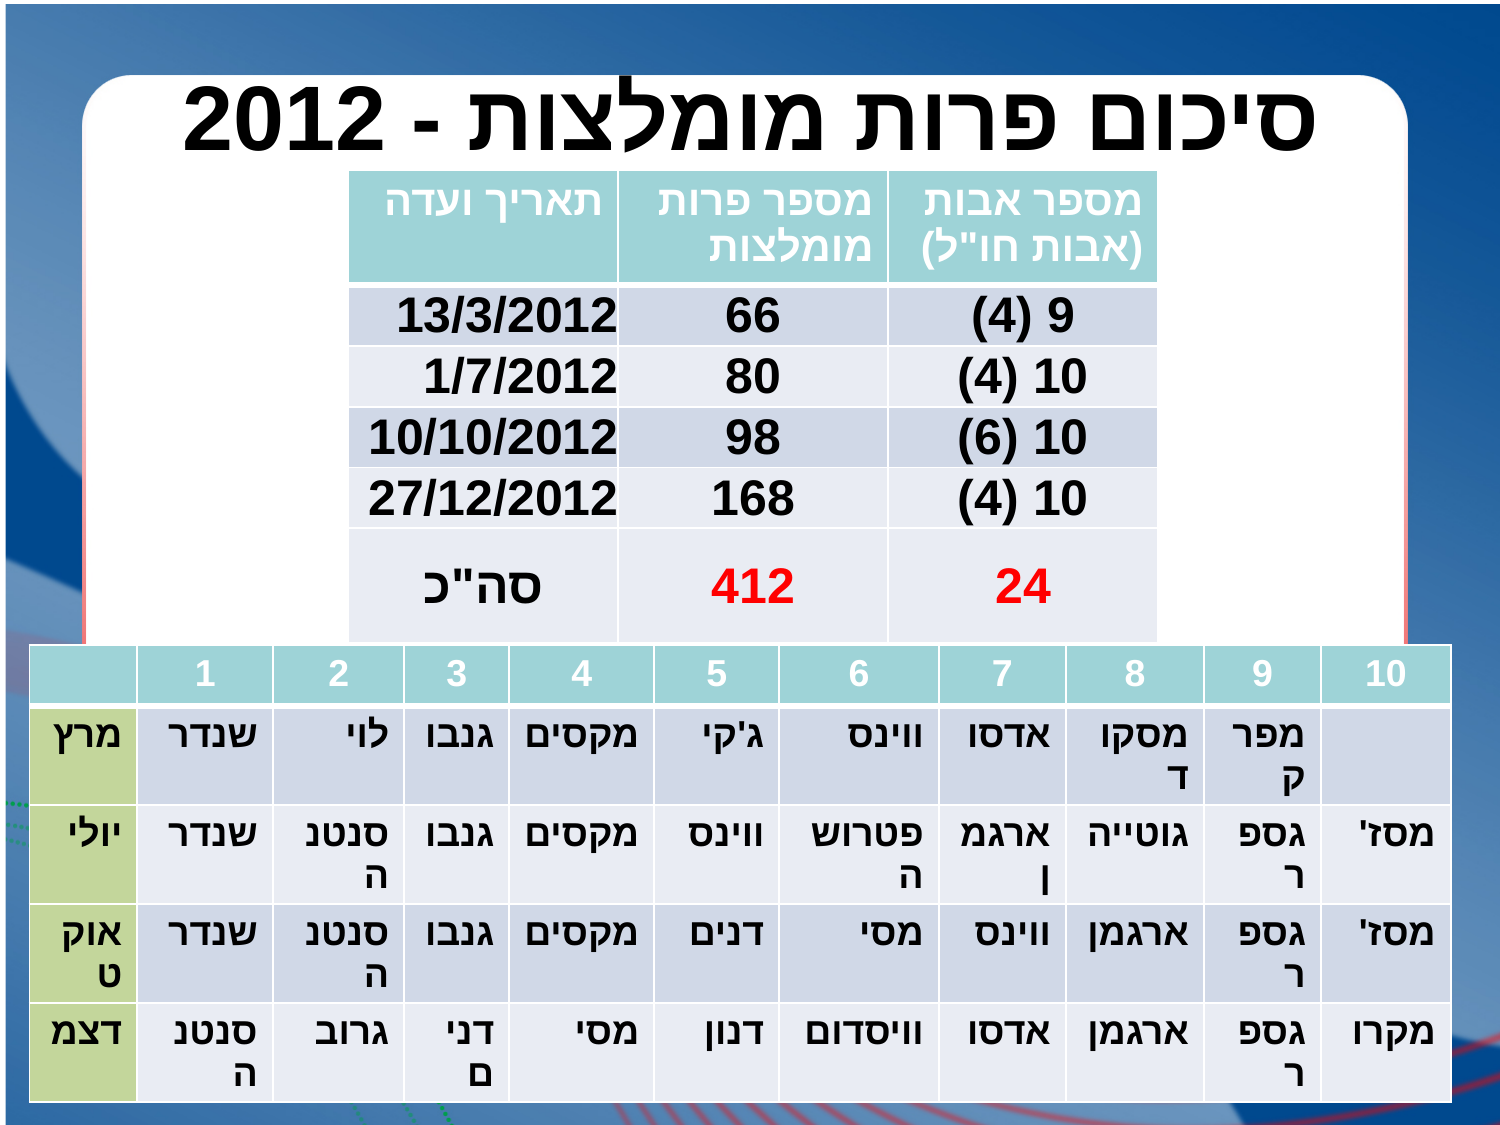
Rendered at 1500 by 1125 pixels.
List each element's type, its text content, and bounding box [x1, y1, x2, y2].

table_cell (4) 10 [889, 347, 1157, 406]
table_cell 10/10/2012 [349, 408, 617, 467]
table_cell ווינס [780, 709, 938, 804]
table_cell פטרושה [780, 806, 938, 903]
table_header 1 [138, 646, 272, 703]
table_cell מסי [510, 1004, 653, 1101]
table_cell גנבו [405, 905, 508, 1002]
table_cell מקסים [510, 806, 653, 903]
table_cell ג'קי [655, 709, 778, 804]
table_cell דנים [655, 905, 778, 1002]
table_cell דצמ [30, 1004, 136, 1101]
table_cell מרץ [30, 709, 136, 804]
table_cell מסז' [1322, 905, 1450, 1002]
table_cell 98 [619, 408, 887, 467]
table_header 9 [1205, 646, 1320, 703]
table_cell סנטנה [138, 1004, 272, 1101]
table_cell גספר [1205, 806, 1320, 903]
table_header מספר אבות (אבות חו"ל) [889, 171, 1157, 282]
table_cell אדסו [940, 1004, 1065, 1101]
table_cell 1/7/2012 [349, 347, 617, 406]
table_cell גנבו [405, 709, 508, 804]
table_header 3 [405, 646, 508, 703]
table_cell 168 [619, 468, 887, 527]
table_cell ארגמן [1067, 905, 1203, 1002]
table_cell 13/3/2012 [349, 288, 617, 345]
table_header 8 [1067, 646, 1203, 703]
table_cell (4) 10 [889, 468, 1157, 527]
table_cell מסי [780, 905, 938, 1002]
table_cell אוקט [30, 905, 136, 1002]
table_cell מקסים [510, 905, 653, 1002]
table_cell לוי [274, 709, 403, 804]
table_cell וויסדום [780, 1004, 938, 1101]
table_cell שנדר [138, 806, 272, 903]
title סיכום פרות מומלצות - 2012 [76, 42, 1427, 185]
table_cell (6) 10 [889, 408, 1157, 467]
table_cell סנטנה [274, 905, 403, 1002]
table_header 2 [274, 646, 403, 703]
table_cell שנדר [138, 905, 272, 1002]
table_cell [1322, 709, 1450, 804]
table_cell סה"כ [349, 529, 617, 642]
table_cell סנטנה [274, 806, 403, 903]
table_cell מקרו [1322, 1004, 1450, 1101]
table_cell 27/12/2012 [349, 468, 617, 527]
table_header תאריך ועדה [349, 171, 617, 282]
table_cell גספר [1205, 905, 1320, 1002]
table_cell גספר [1205, 1004, 1320, 1101]
table_cell דנון [655, 1004, 778, 1101]
table_cell אדסו [940, 709, 1065, 804]
table_cell 66 [619, 288, 887, 345]
table_cell 412 [619, 529, 887, 642]
table_cell ווינס [655, 806, 778, 903]
table_cell גנבו [405, 806, 508, 903]
table_cell מפרק [1205, 709, 1320, 804]
table_cell ארגמן [1067, 1004, 1203, 1101]
table_cell (4) 9 [889, 288, 1157, 345]
table_cell ווינס [940, 905, 1065, 1002]
table_cell יולי [30, 806, 136, 903]
table_cell מקסים [510, 709, 653, 804]
table_header 6 [780, 646, 938, 703]
table_cell שנדר [138, 709, 272, 804]
table_header 10 [1322, 646, 1450, 703]
table_cell גוטייה [1067, 806, 1203, 903]
table_header מספר פרות מומלצות [619, 171, 887, 282]
table_cell 24 [889, 529, 1157, 642]
table_cell 80 [619, 347, 887, 406]
table_cell מסז' [1322, 806, 1450, 903]
table_cell מסקוד [1067, 709, 1203, 804]
table_header 4 [510, 646, 653, 703]
table_cell גרוב [274, 1004, 403, 1101]
table_header 5 [655, 646, 778, 703]
table_cell דנים [405, 1004, 508, 1101]
table_cell ארגמן [940, 806, 1065, 903]
table_header [30, 646, 136, 703]
table_header 7 [940, 646, 1065, 703]
picture [5, 4, 1500, 1125]
